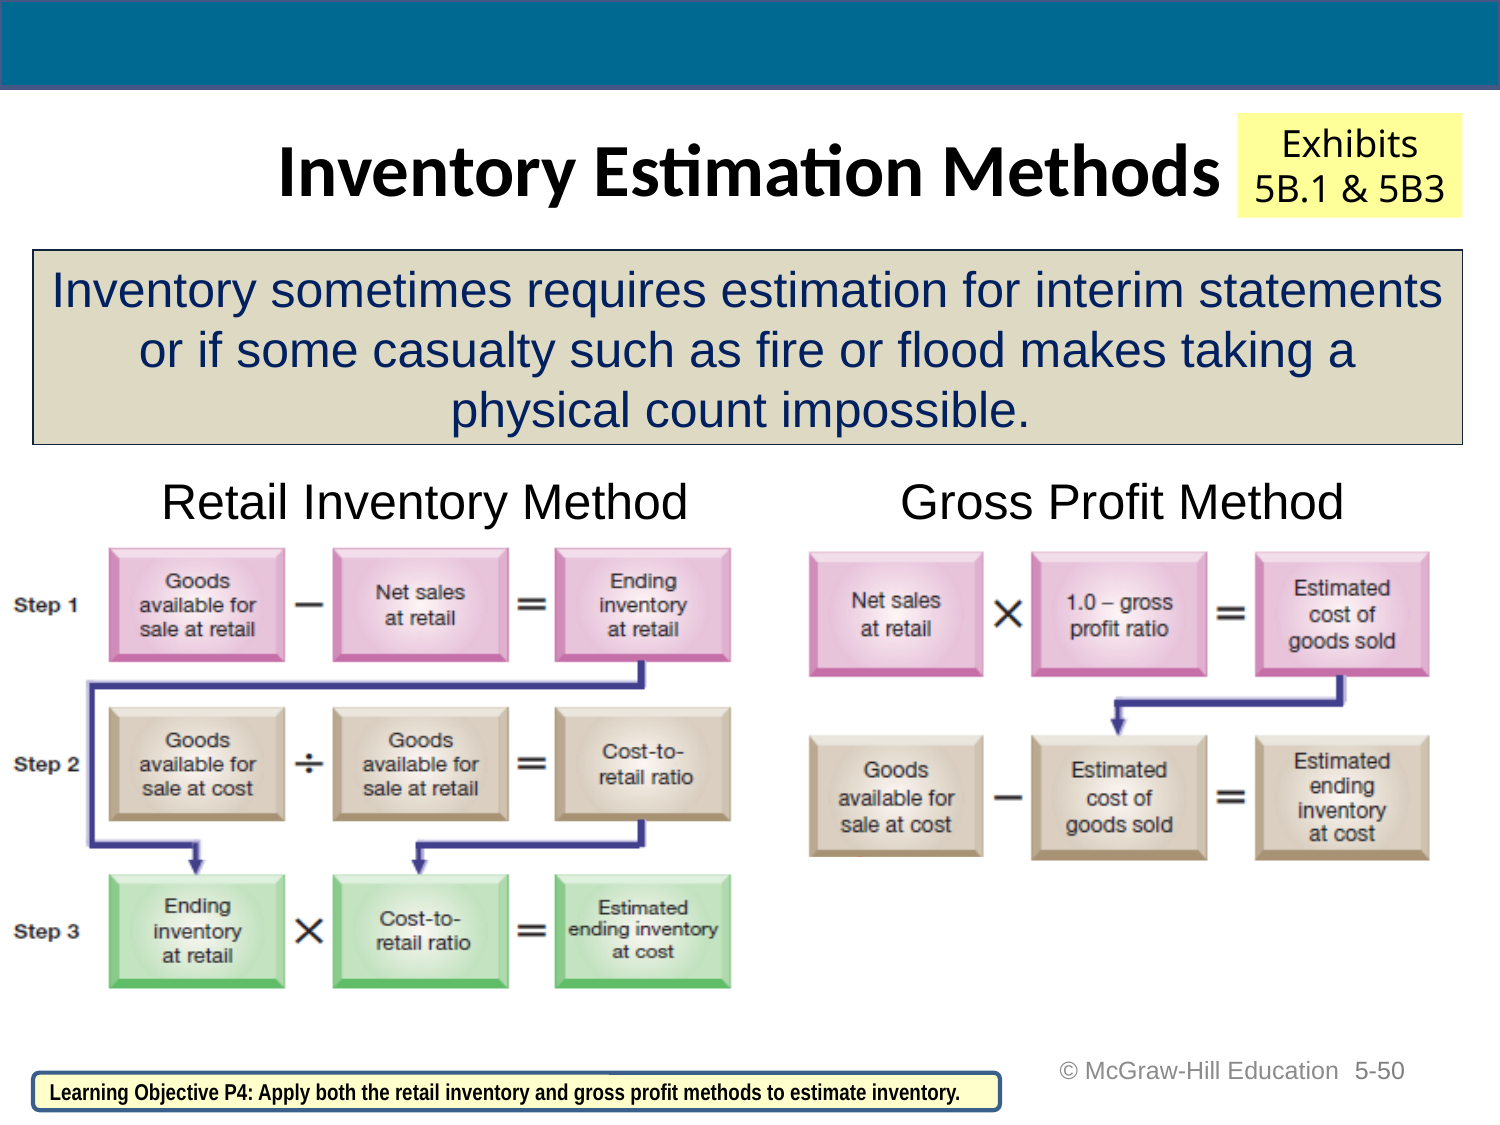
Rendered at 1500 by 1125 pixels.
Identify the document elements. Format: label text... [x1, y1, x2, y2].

text_box Gross Profit Method [747, 461, 1498, 537]
text_box Retail Inventory Method [49, 462, 747, 523]
picture [0, 524, 750, 1001]
text_box Learning Objective P4: Apply both the retail inventory and gross profit methods to estimate inventory. [33, 1072, 1000, 1111]
text_box 5-50 [1069, 1047, 1420, 1108]
title Inventory Estimation Methods [74, 99, 1426, 233]
text_box Inventory sometimes requires estimation for interim statements or if some casualty such as fire or flood makes taking a physical count impossible. [33, 249, 1463, 445]
picture [782, 543, 1438, 875]
text_box Exhibits 5B.1 & 5B3 [1237, 113, 1463, 218]
text_box [0, 0, 1500, 88]
text_box © McGraw-Hill Education [1037, 1047, 1069, 1085]
